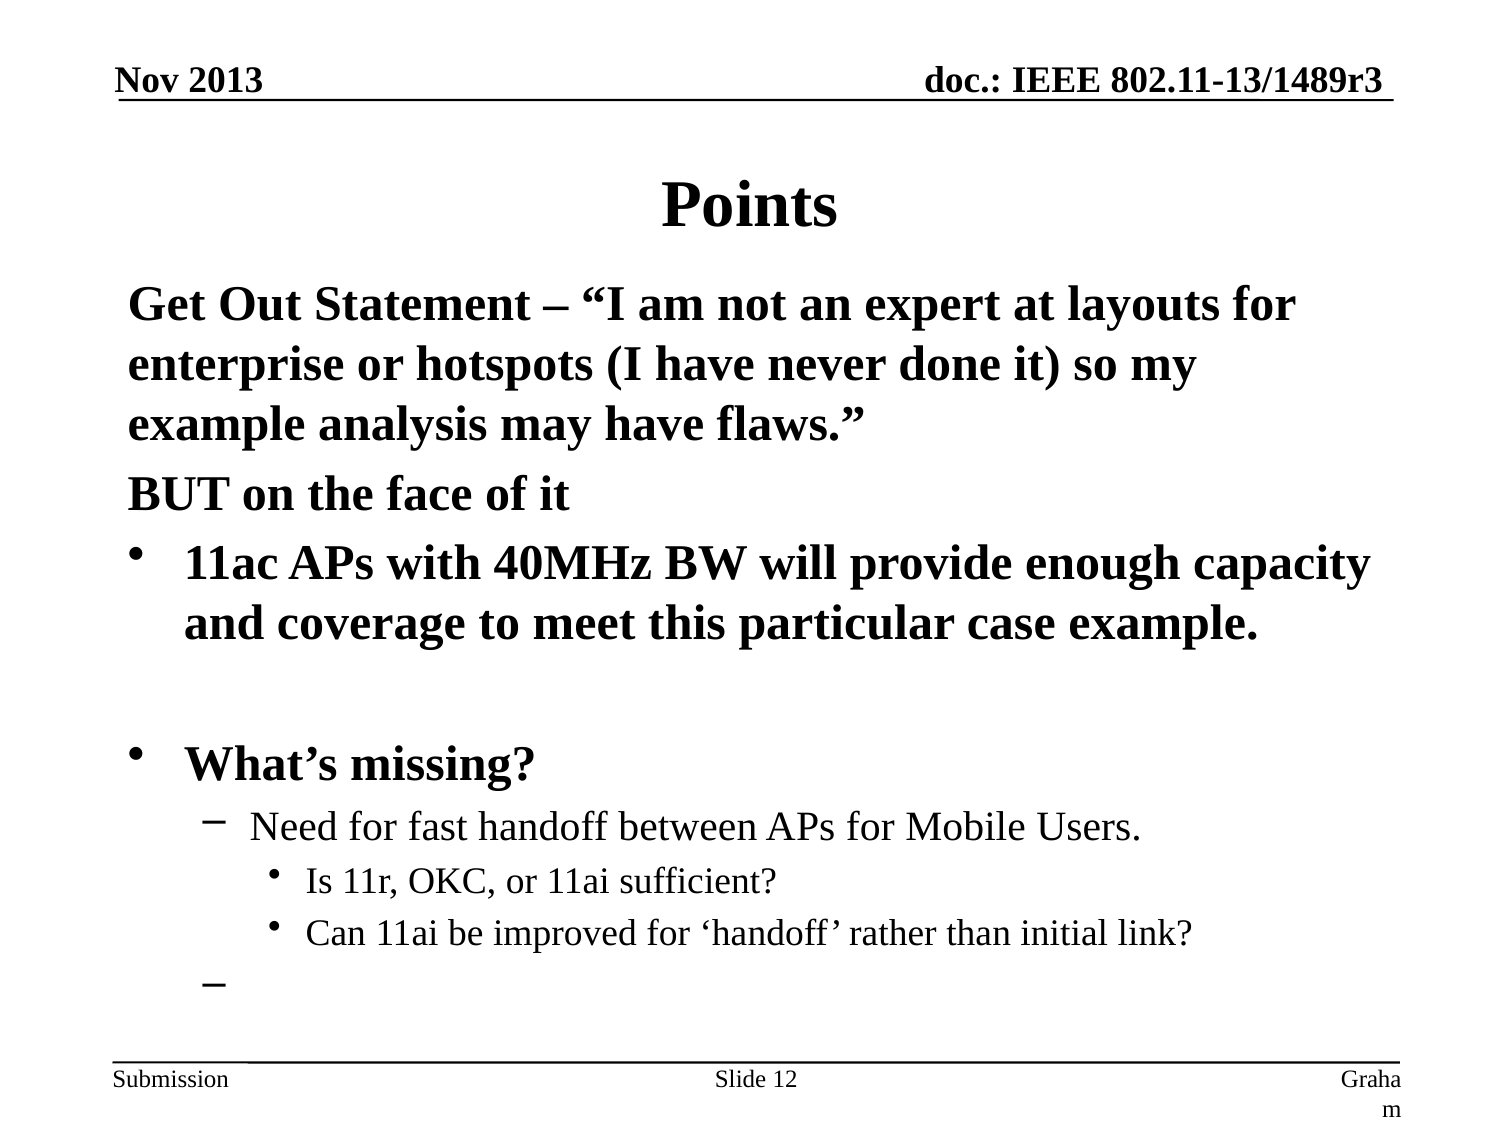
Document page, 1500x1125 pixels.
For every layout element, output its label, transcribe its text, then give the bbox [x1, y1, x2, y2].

slide_number Slide 12 [712, 1061, 800, 1093]
title Points [112, 112, 1388, 288]
list Get Out Statement – “I am not an expert at layouts for enterprise or hotspots (I have never done it) so my example analysis may have flaws.” BUT on the face of it 11ac APs with 40MHz BW will provide enough capacity and coverage to meet this particular case example. What’s missing? Need for fast handoff between APs for Mobile Users. Is 11r, OKC, or 11ai sufficient? Can 11ai be improved for ‘handoff’ rather than initial link? [112, 288, 1388, 1000]
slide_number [114, 54, 286, 101]
footer Graham Smith, DSP Group [1324, 1061, 1402, 1093]
